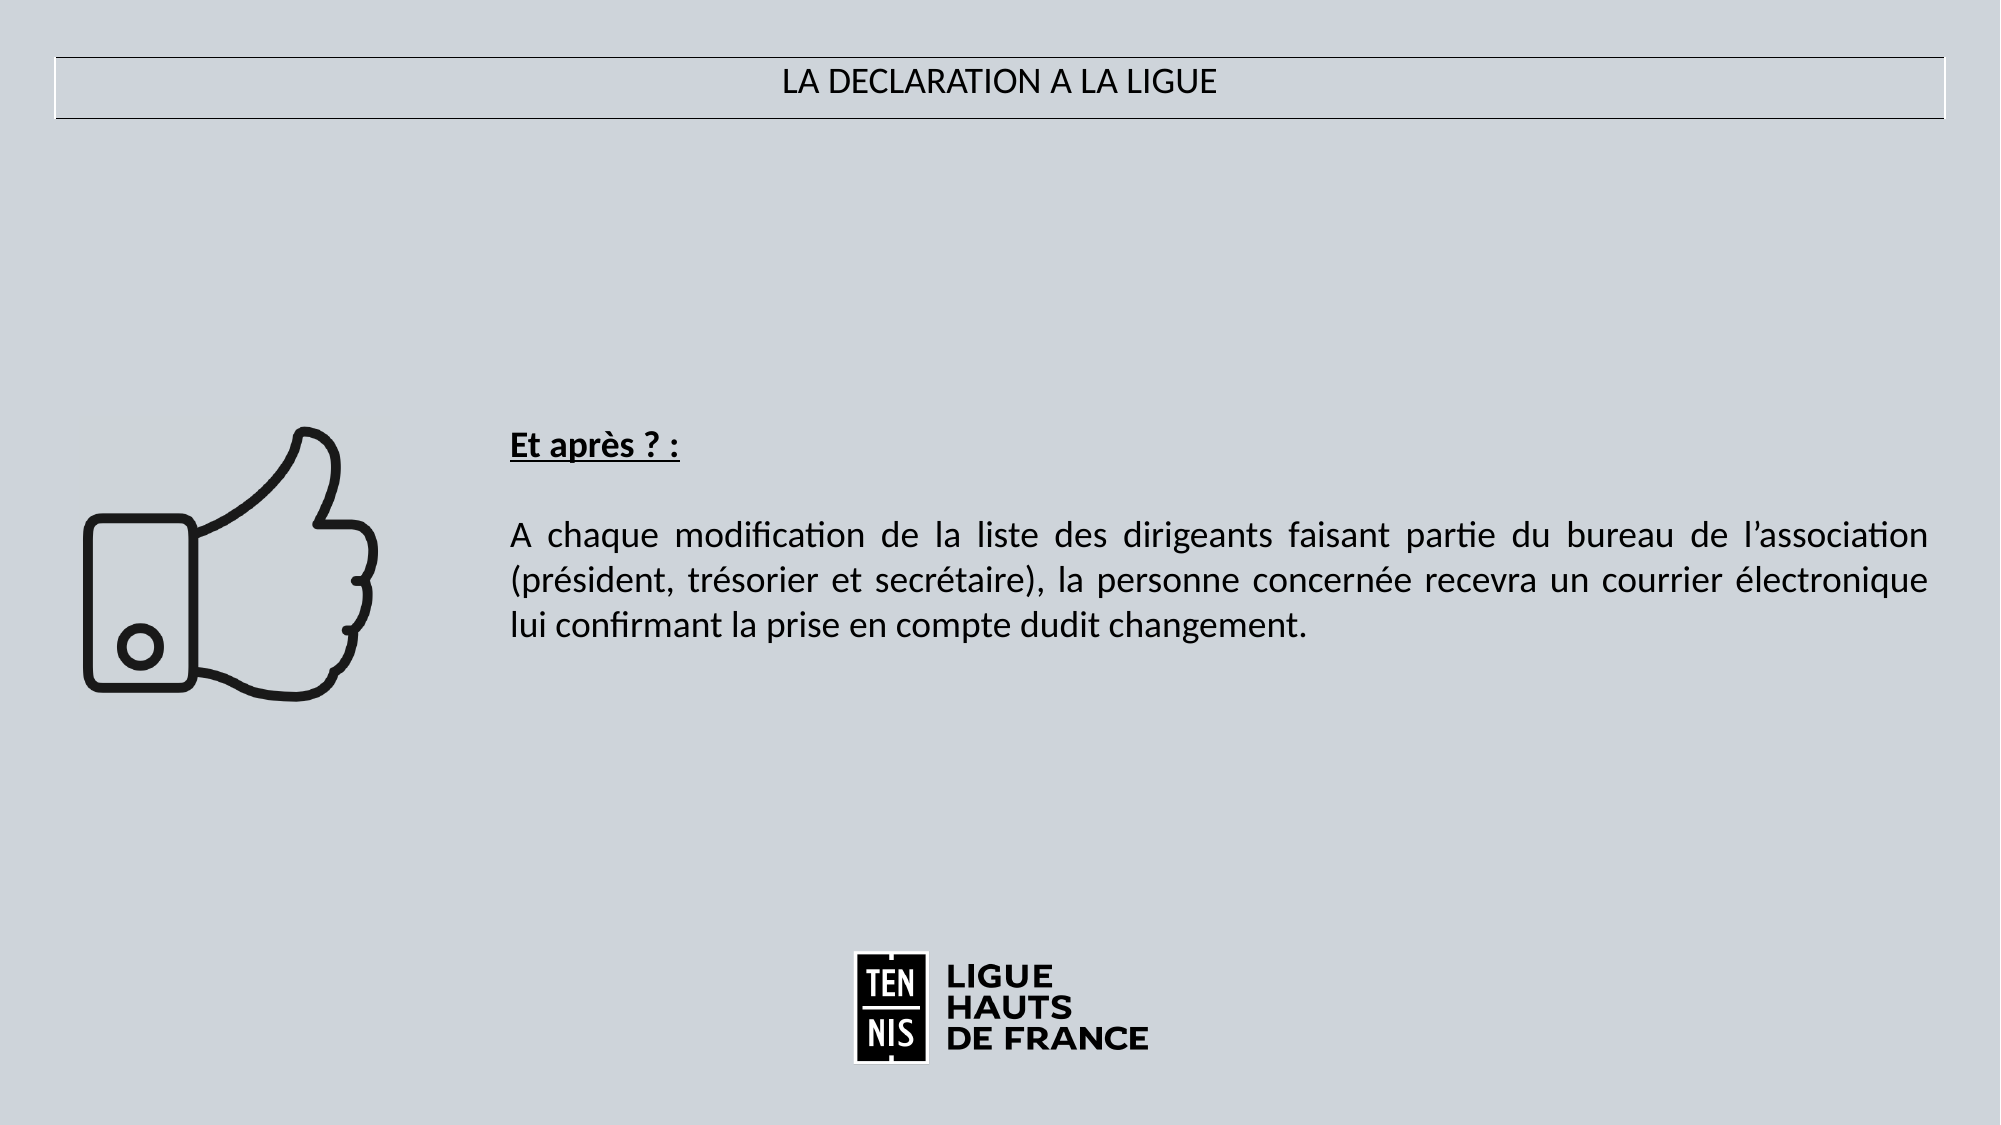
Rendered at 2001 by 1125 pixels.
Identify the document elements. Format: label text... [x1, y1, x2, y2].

text_box Et après ? : A chaque modification de la liste des dirigeants faisant partie du bureau de l’association (président, trésorier et secrétaire), la personne concernée recevra un courrier électronique lui confirmant la prise en compte dudit changement. [495, 412, 1945, 653]
picture [79, 416, 392, 709]
picture [850, 949, 1150, 1068]
table_header LA DECLARATION A LA LIGUE [56, 58, 1944, 118]
